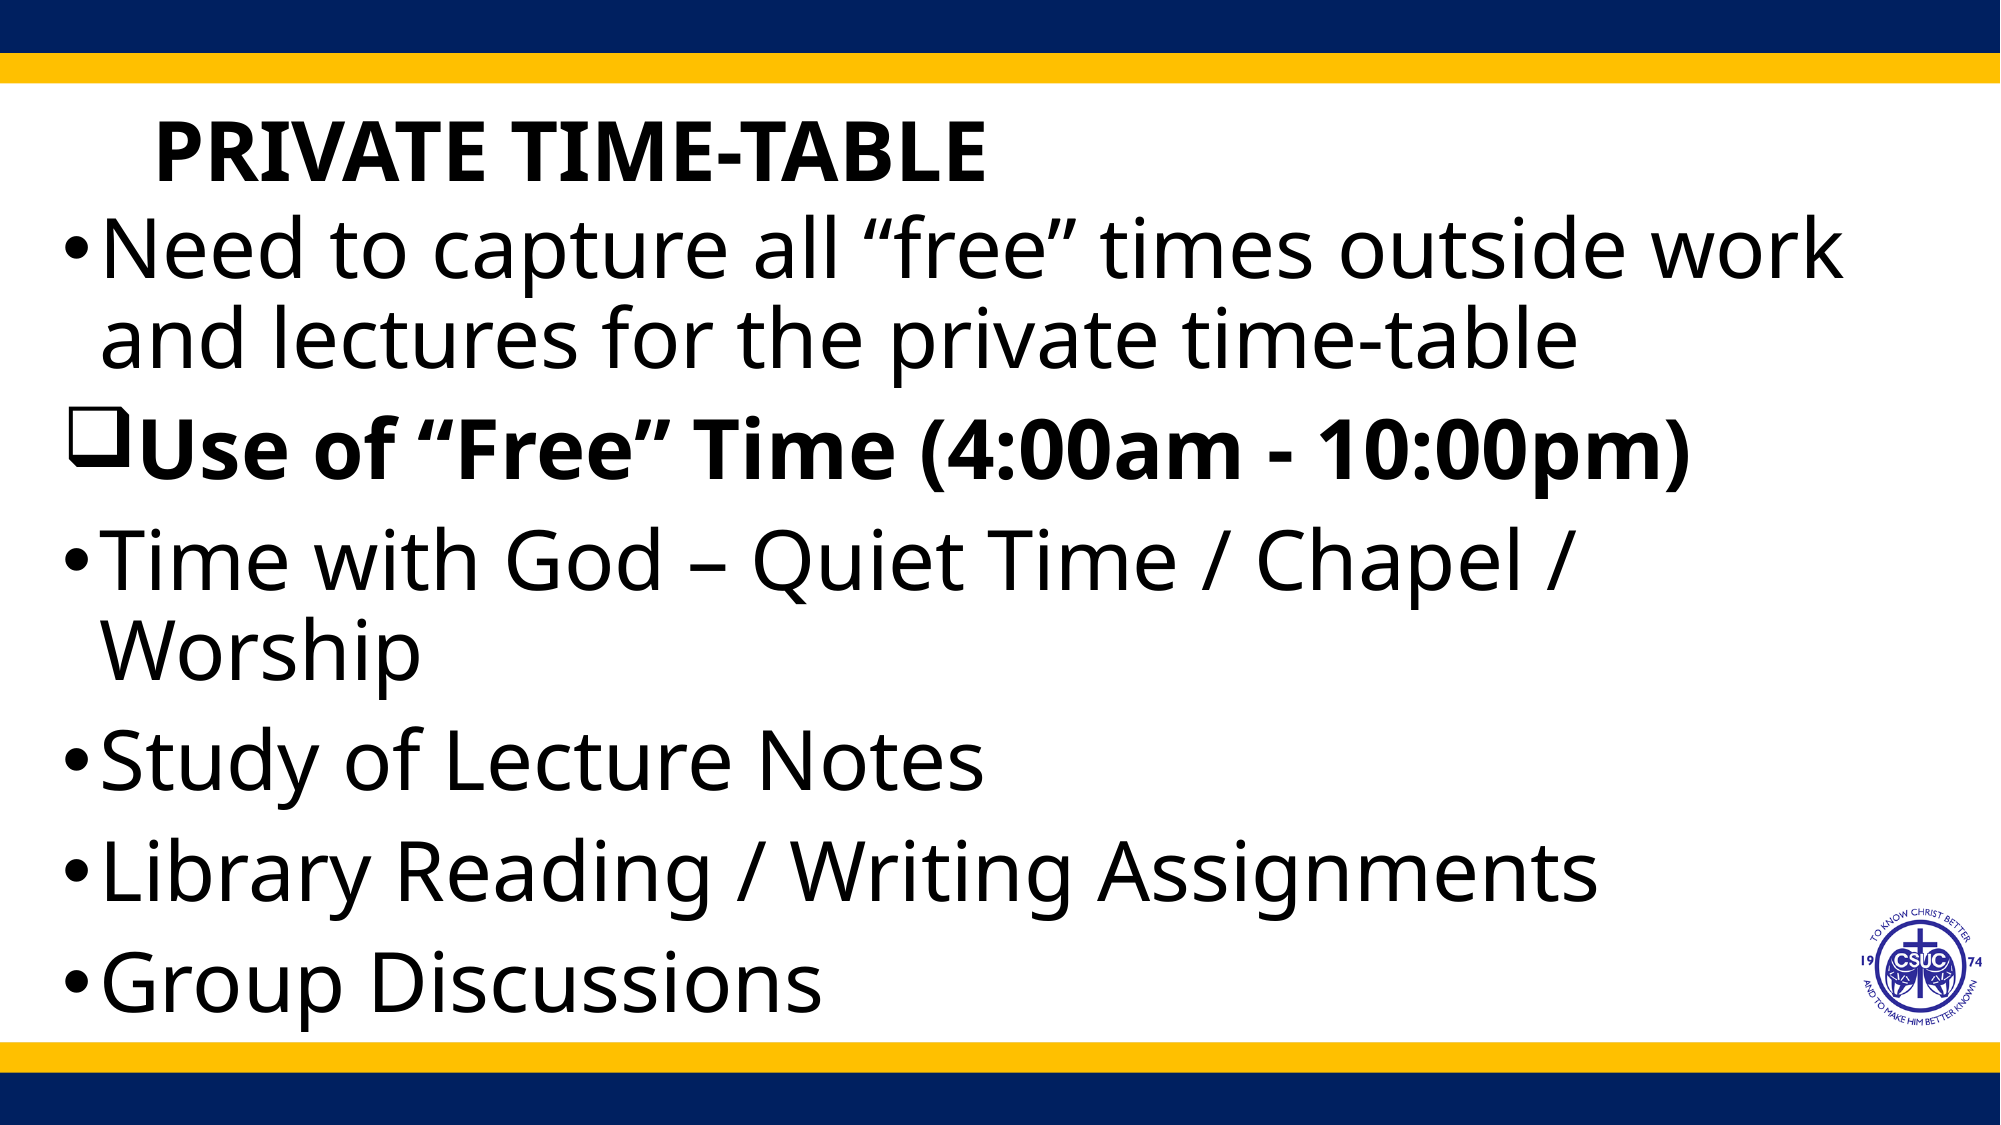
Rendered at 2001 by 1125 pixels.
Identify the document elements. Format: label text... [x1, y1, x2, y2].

title PRIVATE TIME-TABLE [137, 110, 1863, 199]
list Need to capture all “free” times outside work and lectures for the private time-table Use of “Free” Time (4:00am - 10:00pm) Time with God – Quiet Time / Chapel / Worship Study of Lecture Notes Library Reading / Writing Assignments Group Discussions [47, 199, 1939, 1024]
picture [1859, 899, 1986, 1033]
text_box [0, 1074, 2000, 1125]
text_box [0, 1041, 2000, 1074]
text_box [0, 52, 2000, 84]
text_box [0, 0, 2000, 52]
